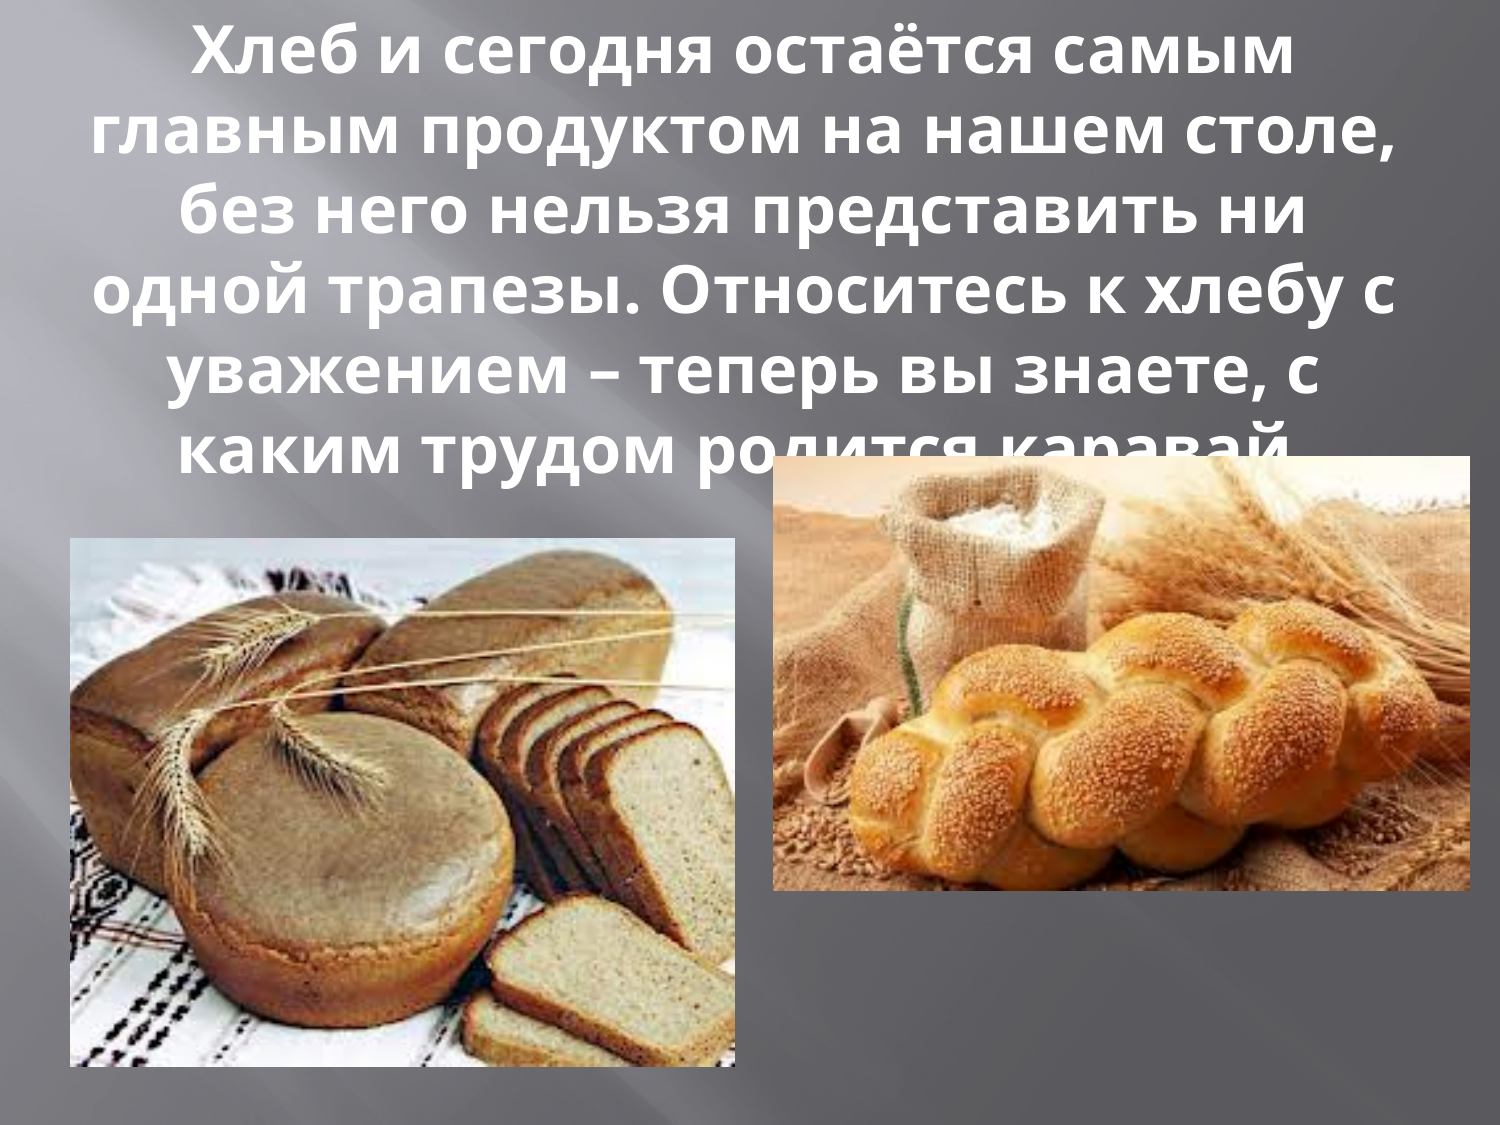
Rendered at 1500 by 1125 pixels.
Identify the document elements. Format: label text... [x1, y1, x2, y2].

picture [70, 538, 735, 1067]
picture [773, 456, 1470, 891]
text_box Хлеб и сегодня остаётся самым главным продуктом на нашем столе, без него нельзя представить ни одной трапезы. Относитесь к хлебу с уважением – теперь вы знаете, с каким трудом родится каравай. [70, 0, 1418, 495]
